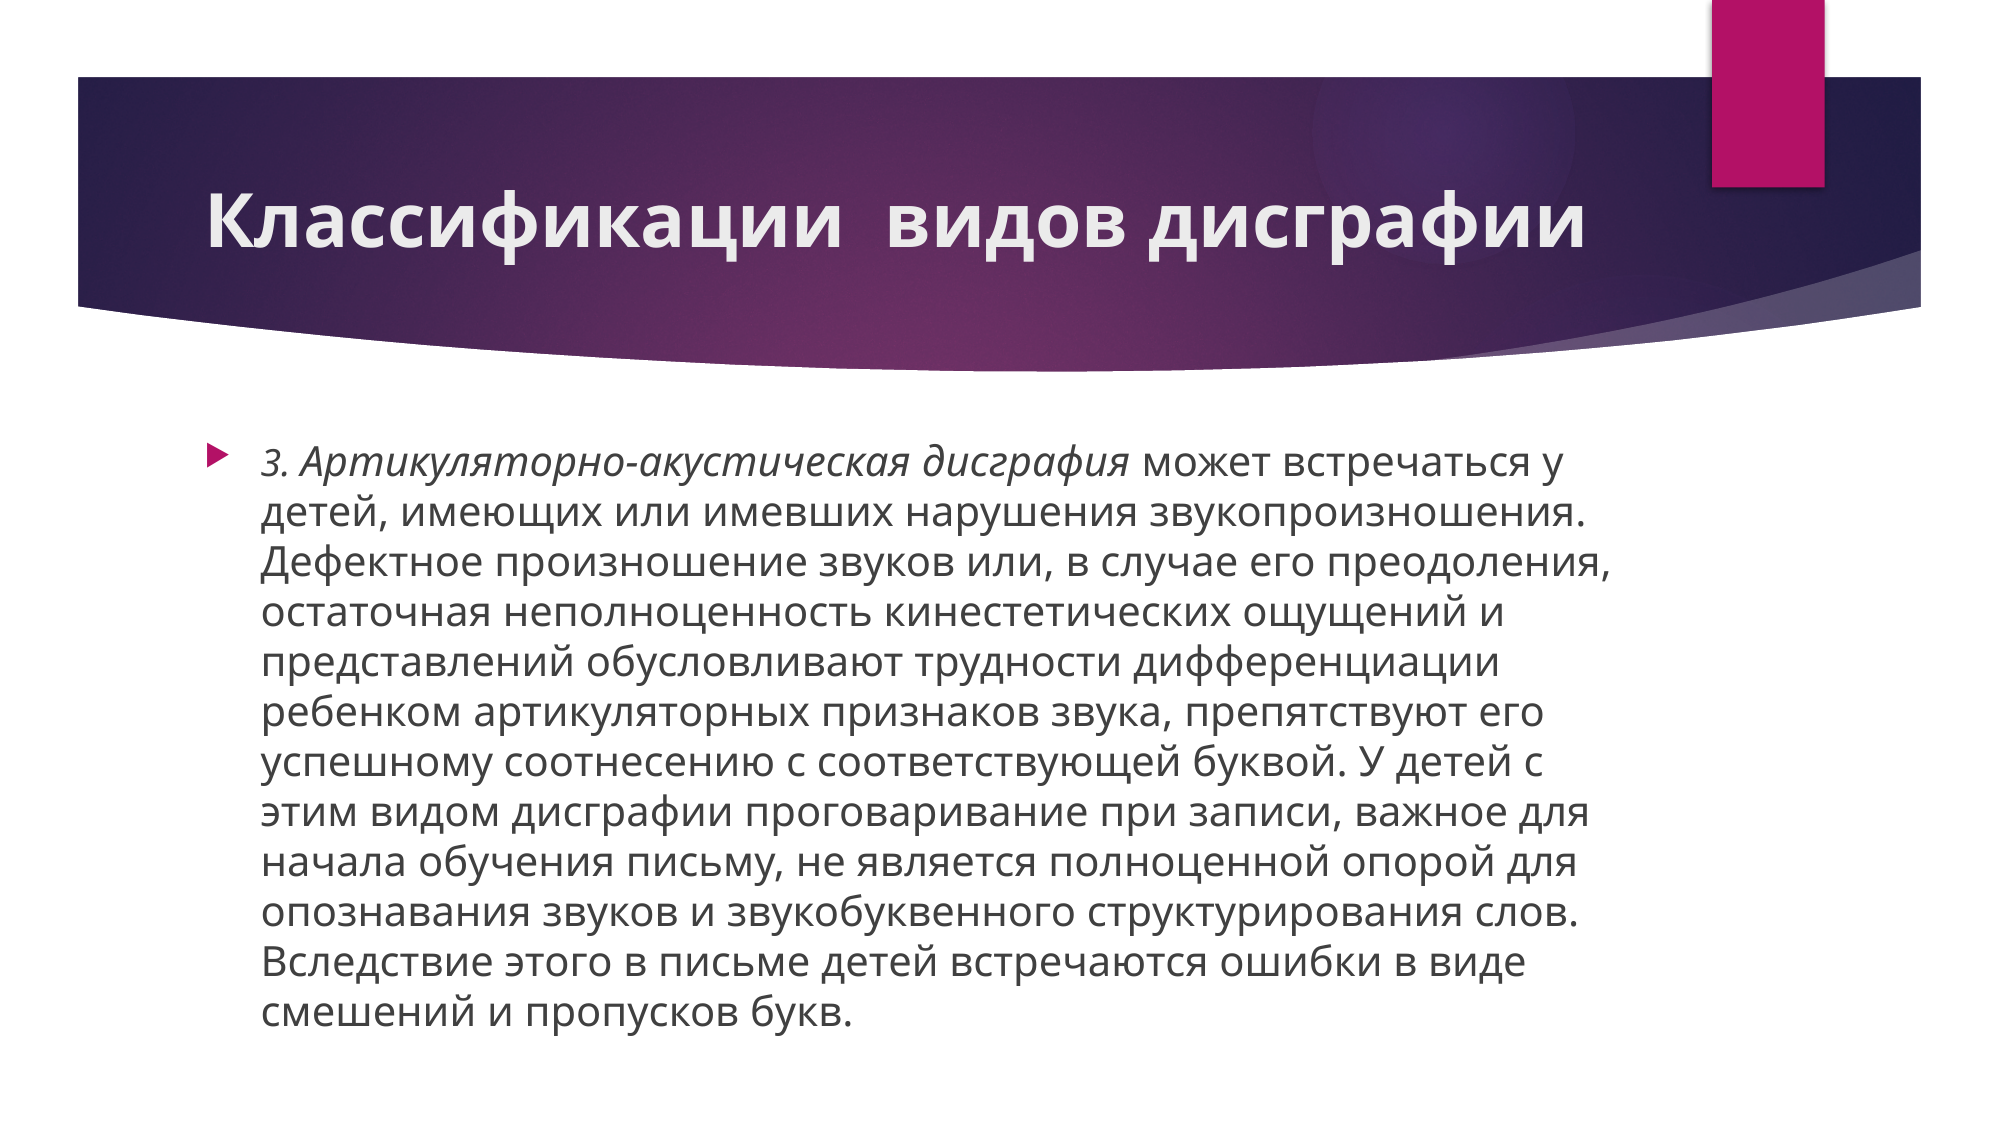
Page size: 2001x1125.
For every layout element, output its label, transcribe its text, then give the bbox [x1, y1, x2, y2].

title Классификации видов дисграфии [189, 159, 1627, 276]
list 3. Артикуляторно-акустическая дисграфия может встречаться у детей, имеющих или имевших нарушения звукопроизношения. Дефектное произношение звуков или, в случае его преодоле­ния, остаточная неполноценность кинестетических ощущений и представлений обусловливают трудности дифференциации ребенком артикуляторных признаков звука, препятствуют его успешному соотнесению с соответствующей буквой. У детей с этим видом дисграфии проговаривание при записи, важное для начала обучения письму, не является полноценной опорой для опознавания звуков и звукобуквенного структурирования слов. Вследствие этого в письме детей встречаются ошибки в виде смешений и пропусков букв. [189, 427, 1638, 1092]
